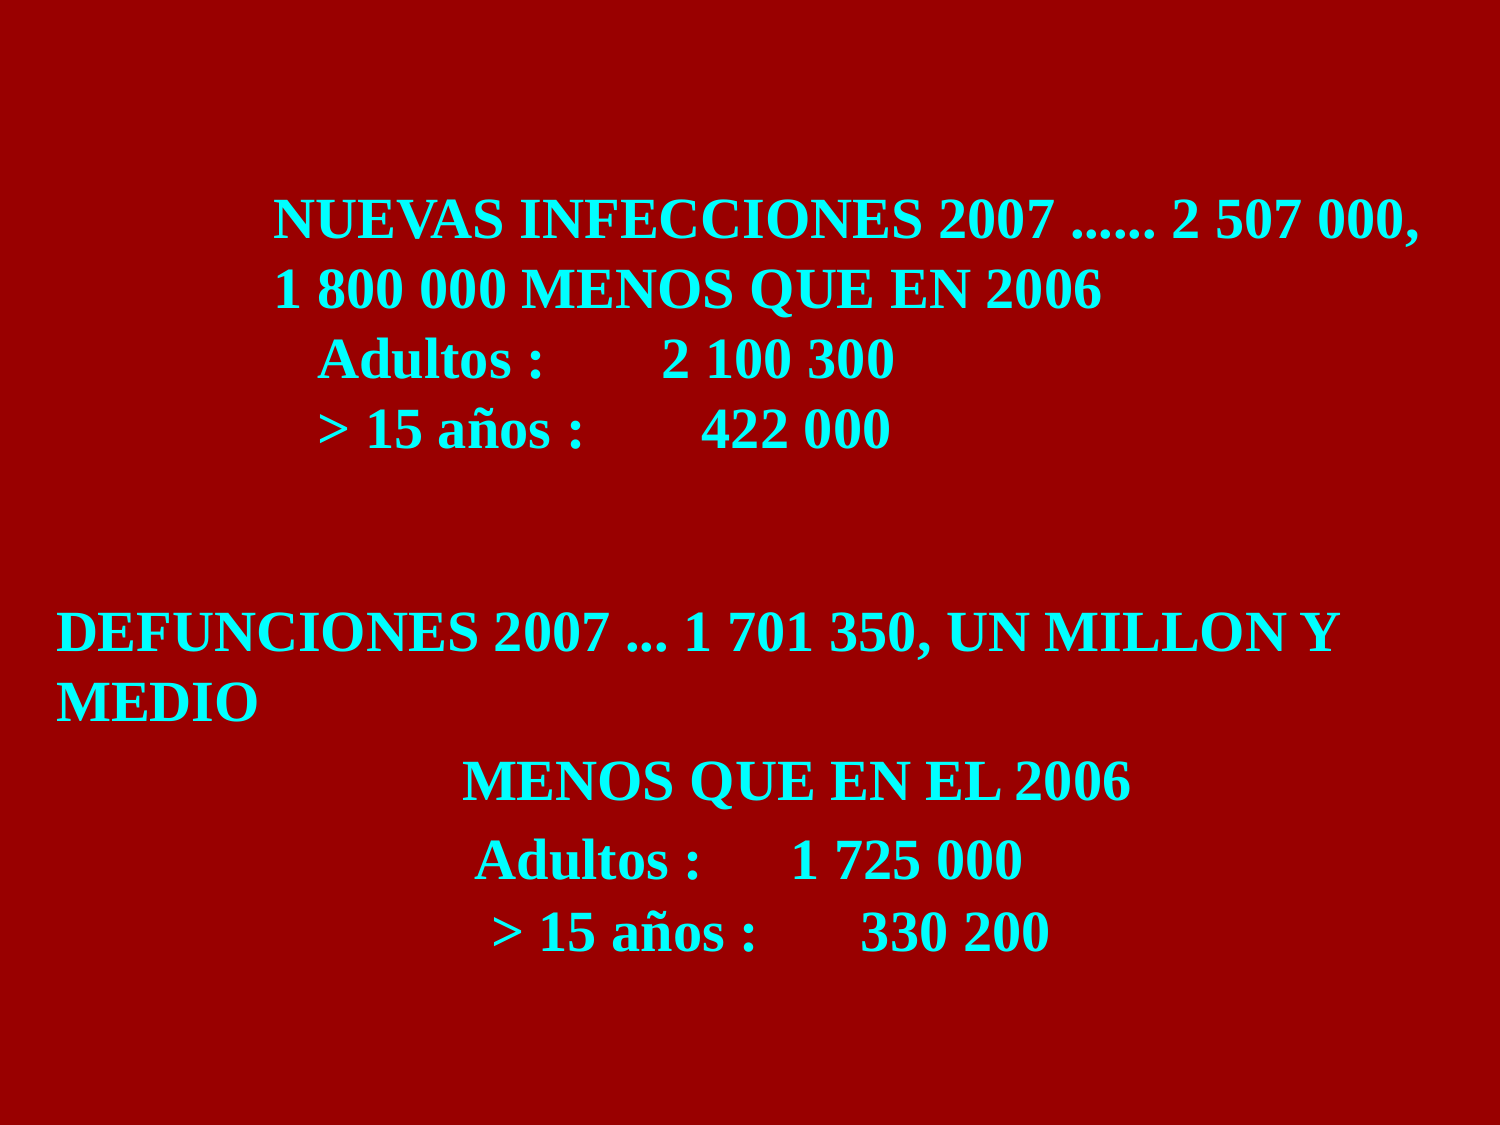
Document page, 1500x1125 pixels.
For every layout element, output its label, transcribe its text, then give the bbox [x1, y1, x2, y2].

text_box DEFUNCIONES 2007 ... 1 701 350, UN MILLON Y MEDIO MENOS QUE EN EL 2006 Adultos : 1 725 000 > 15 años : 330 200 [41, 586, 1459, 971]
text_box NUEVAS INFECCIONES 2007 ...... 2 507 000, 1 800 000 MENOS QUE EN 2006 Adultos : 2 100 300 > 15 años : 422 000 [41, 172, 1500, 468]
